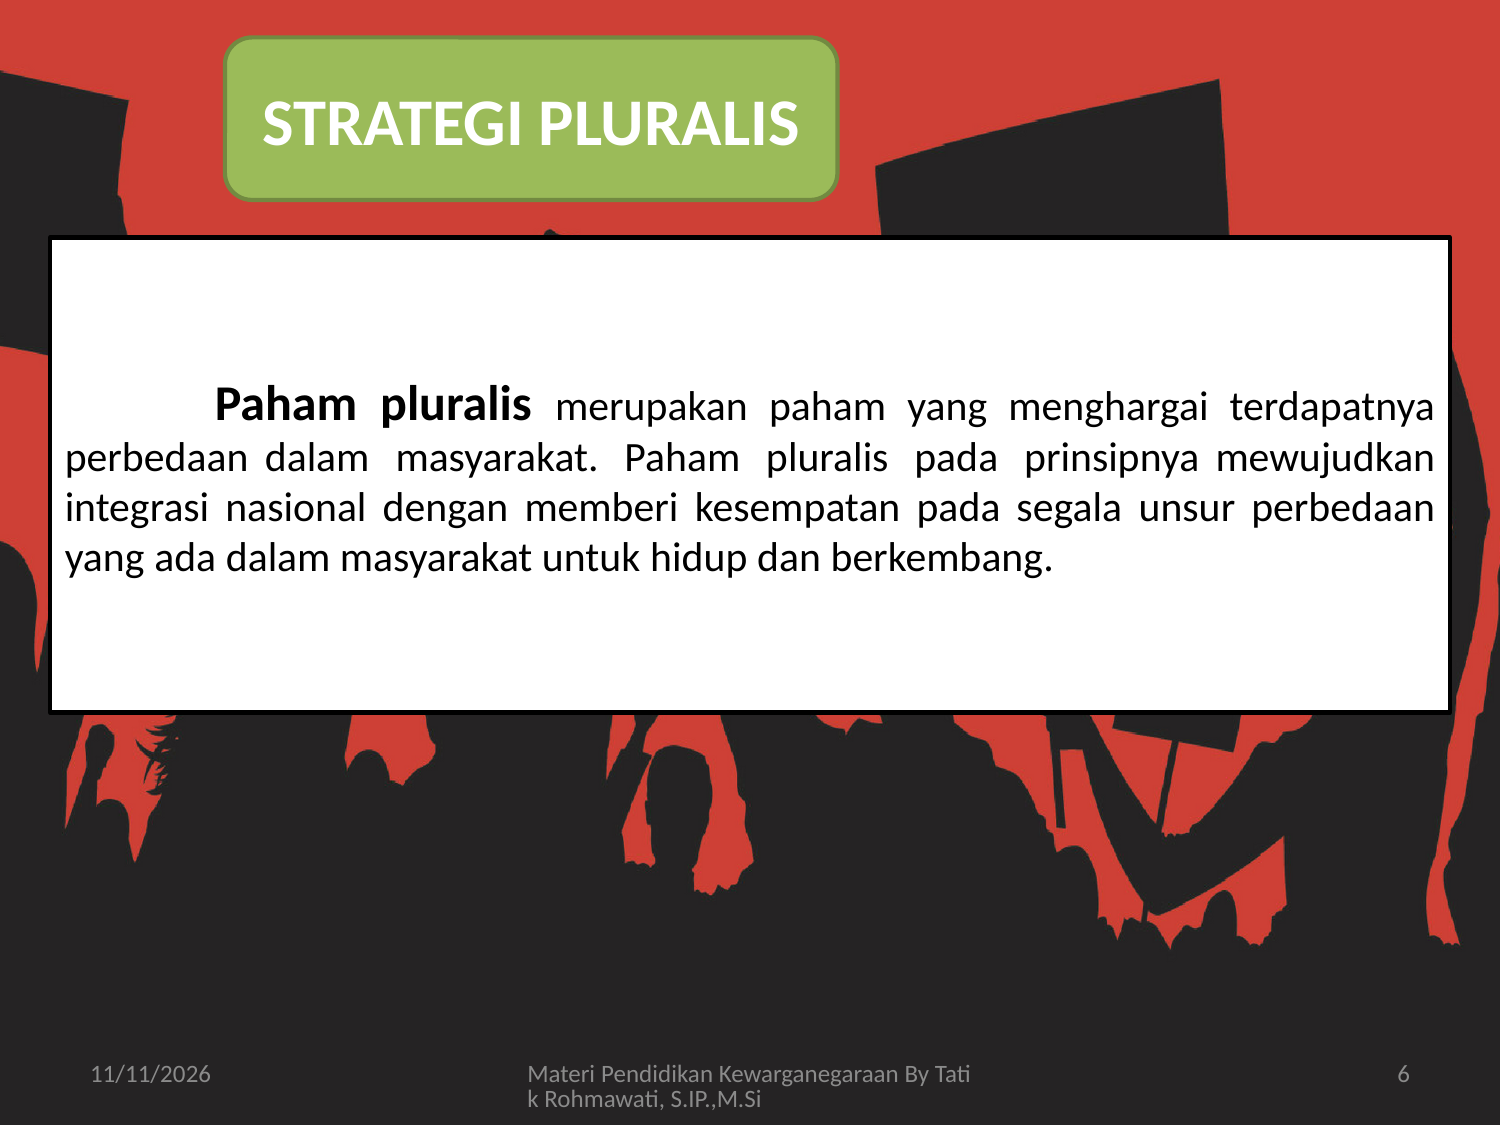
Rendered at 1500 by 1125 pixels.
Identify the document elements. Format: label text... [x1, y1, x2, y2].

slide_number 6 [1074, 1042, 1425, 1103]
text_box Paham pluralis merupakan paham yang menghargai terdapatnya perbedaan dalam masyarakat. Paham pluralis pada prinsipnya mewujudkan integrasi nasional dengan memberi kesempatan pada segala unsur perbedaan yang ada dalam masyarakat untuk hidup dan berkembang. [48, 235, 1452, 715]
footer Materi Pendidikan Kewarganegaraan By Tatik Rohmawati, S.IP.,M.Si [512, 1042, 988, 1103]
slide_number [75, 1042, 425, 1103]
text_box STRATEGI PLURALIS [222, 35, 840, 203]
picture [0, 0, 1500, 1125]
